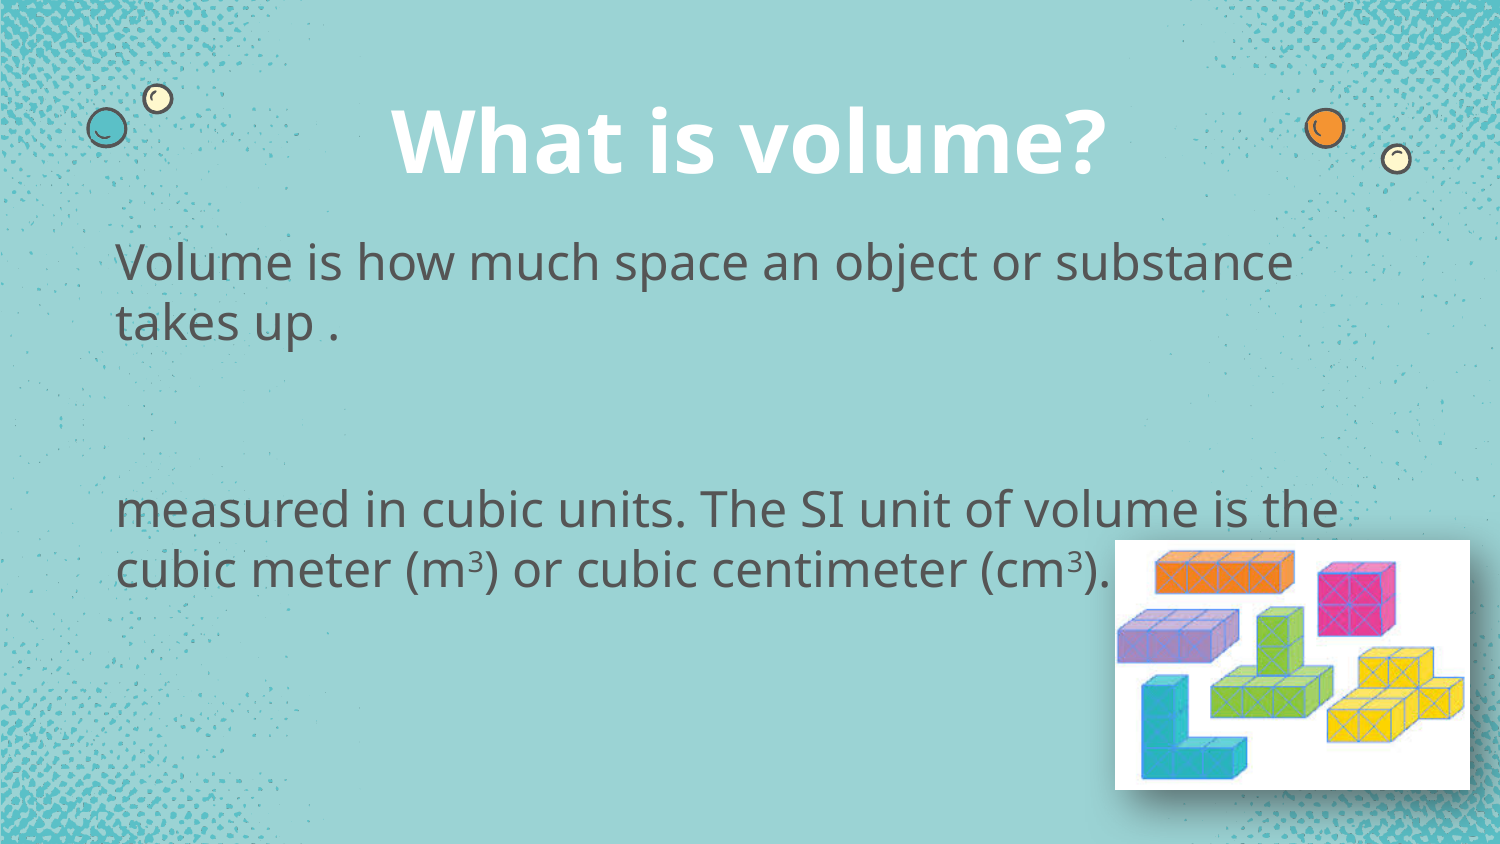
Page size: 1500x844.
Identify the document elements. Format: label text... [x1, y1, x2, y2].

picture [1, 0, 1500, 844]
title What is volume? [100, 91, 1399, 185]
list Volume is how much space an object or substance takes up . measured in cubic units. The SI unit of volume is the cubic meter (m3) or cubic centimeter (cm3). [100, 215, 1399, 780]
